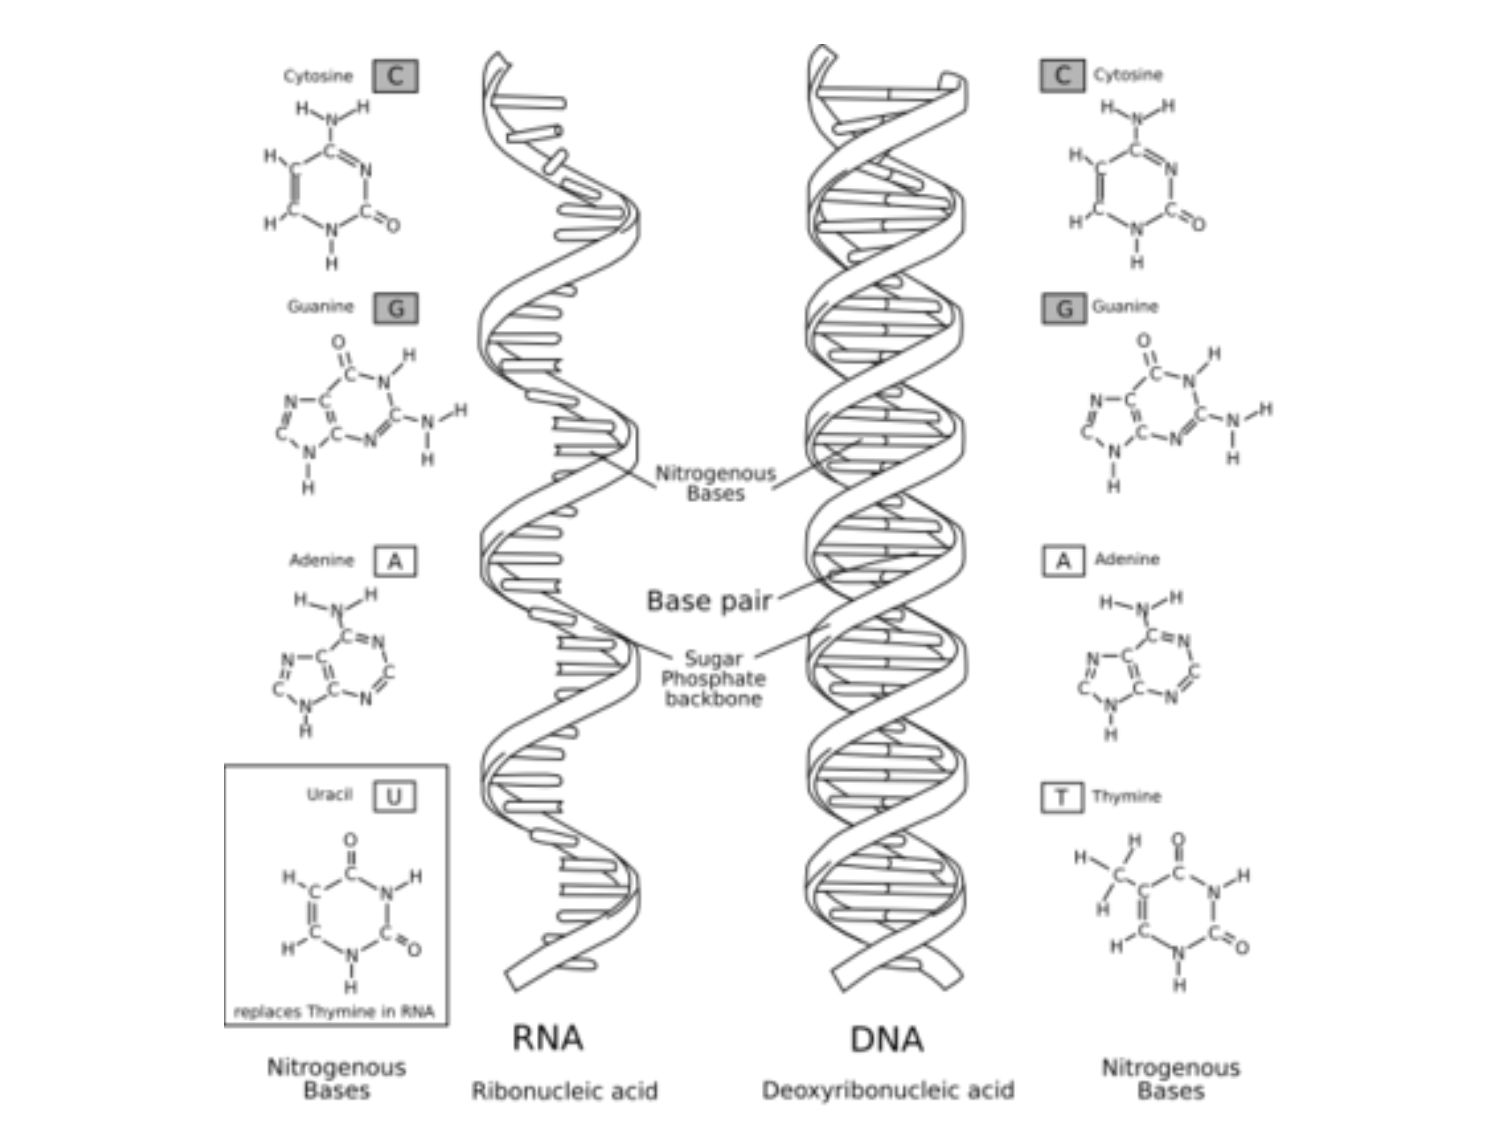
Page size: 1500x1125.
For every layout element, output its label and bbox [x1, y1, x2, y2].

picture [223, 44, 1282, 1119]
